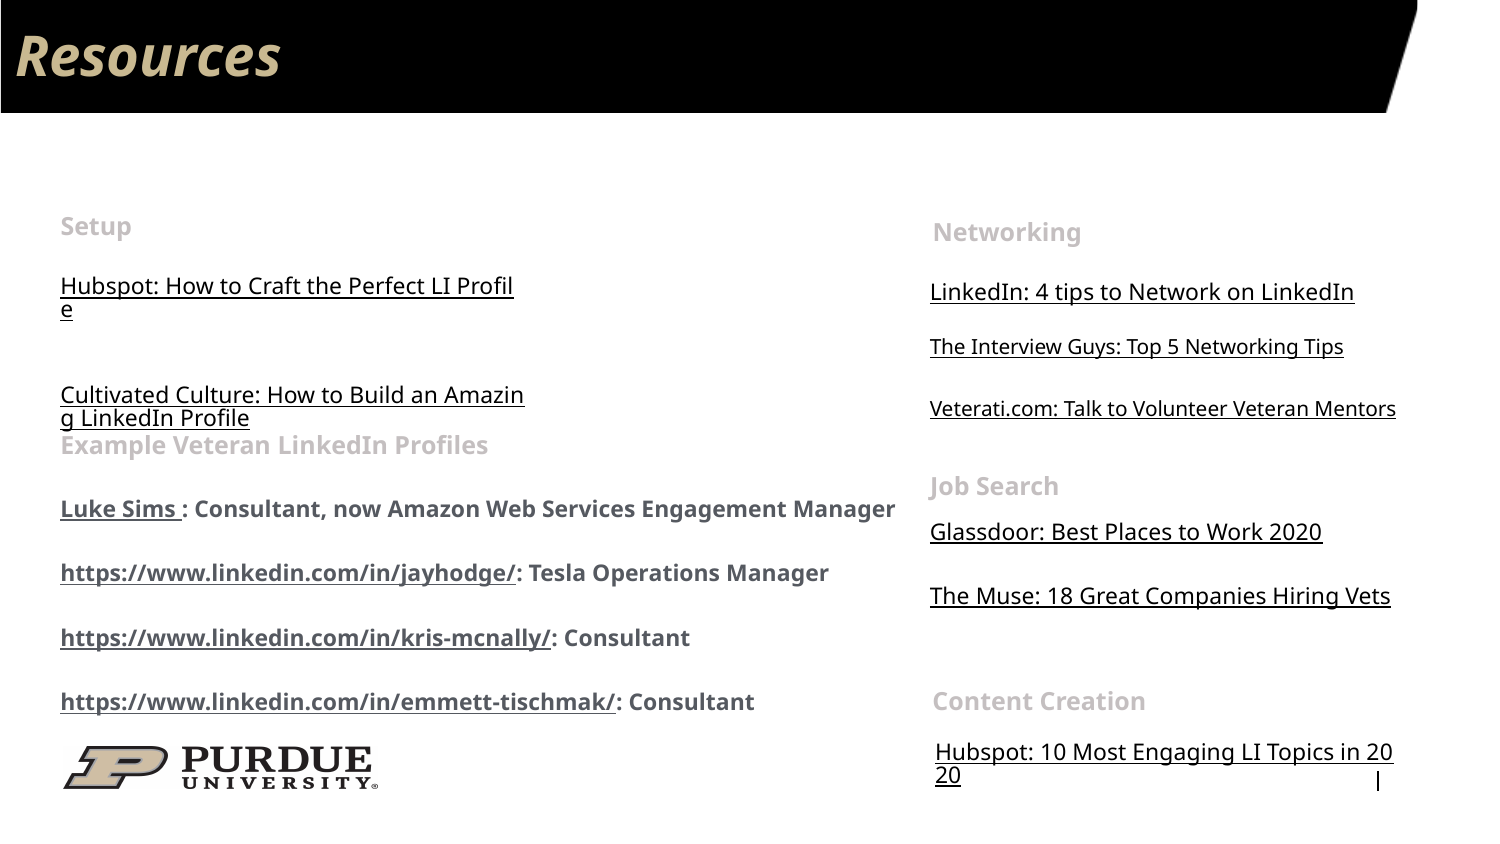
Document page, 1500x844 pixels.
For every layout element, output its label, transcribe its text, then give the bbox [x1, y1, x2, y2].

list Hubspot: How to Craft the Perfect LI Profile Cultivated Culture: How to Build an Amazing LinkedIn Profile [45, 257, 542, 414]
subtitle Luke Sims : Consultant, now Amazon Web Services Engagement Manager https://www.linkedin.com/in/jayhodge/: Tesla Operations Manager https://www.linkedin.com/in/kris-mcnally/: Consultant https://www.linkedin.com/in/emmett-tischmak/: Consultant [45, 479, 914, 522]
text_box Setup [45, 195, 542, 247]
list LinkedIn: 4 tips to Network on LinkedIn The Interview Guys: Top 5 Networking Tips Veterati.com: Talk to Volunteer Veteran Mentors [914, 262, 1500, 683]
text_box Networking [917, 201, 1414, 253]
picture [63, 746, 378, 789]
list Glassdoor: Best Places to Work 2020 The Muse: 18 Great Companies Hiring Vets [914, 502, 1411, 681]
text_box Example Veteran LinkedIn Profiles [45, 414, 635, 466]
text_box Content Creation [917, 670, 1414, 722]
text_box Job Search [915, 455, 1412, 507]
title Resources [0, 10, 1139, 138]
list Hubspot: 10 Most Engaging LI Topics in 2020 [920, 722, 1417, 844]
